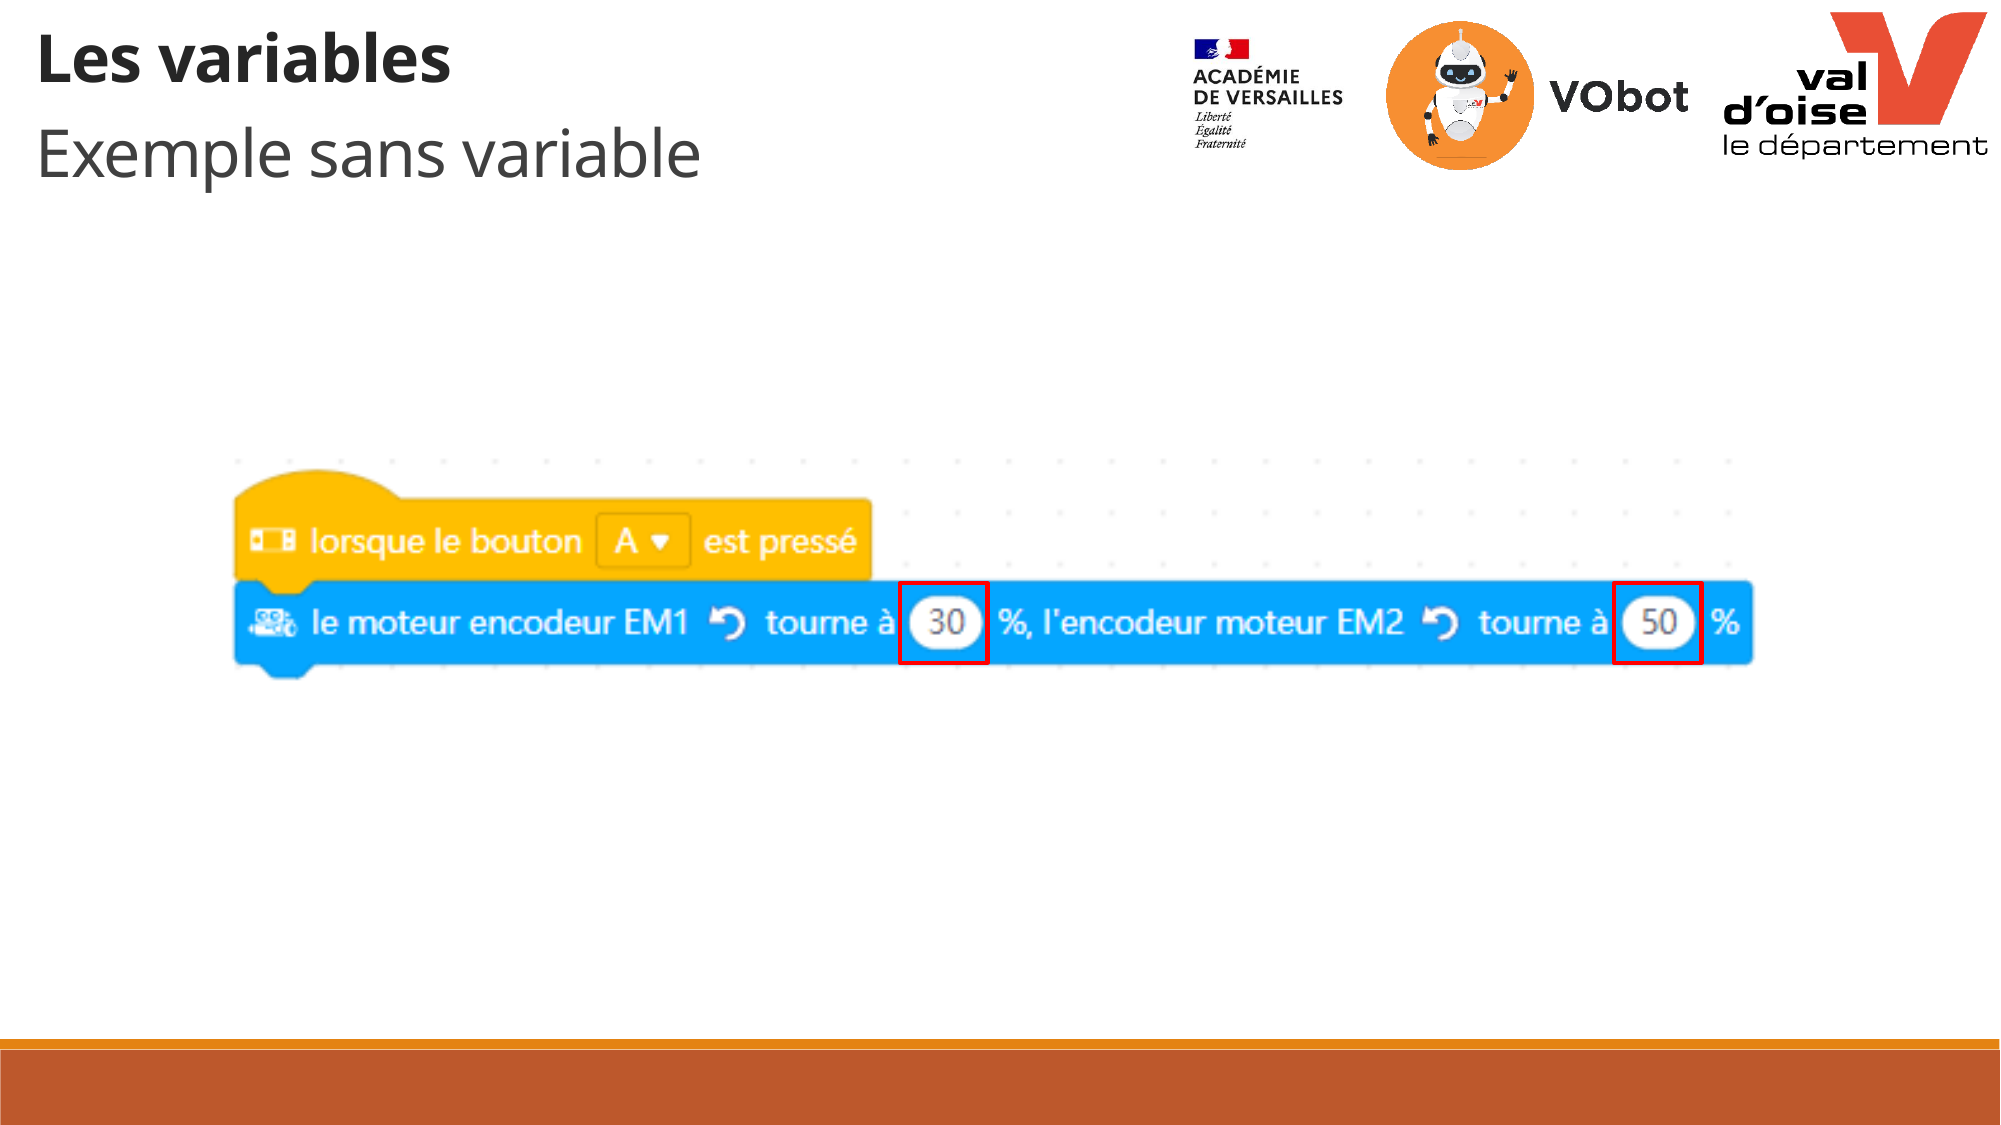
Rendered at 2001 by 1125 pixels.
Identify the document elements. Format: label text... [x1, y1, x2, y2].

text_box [1175, 11, 1989, 170]
text_box Les variables Exemple sans variable [20, 20, 1021, 199]
picture [222, 441, 1776, 712]
